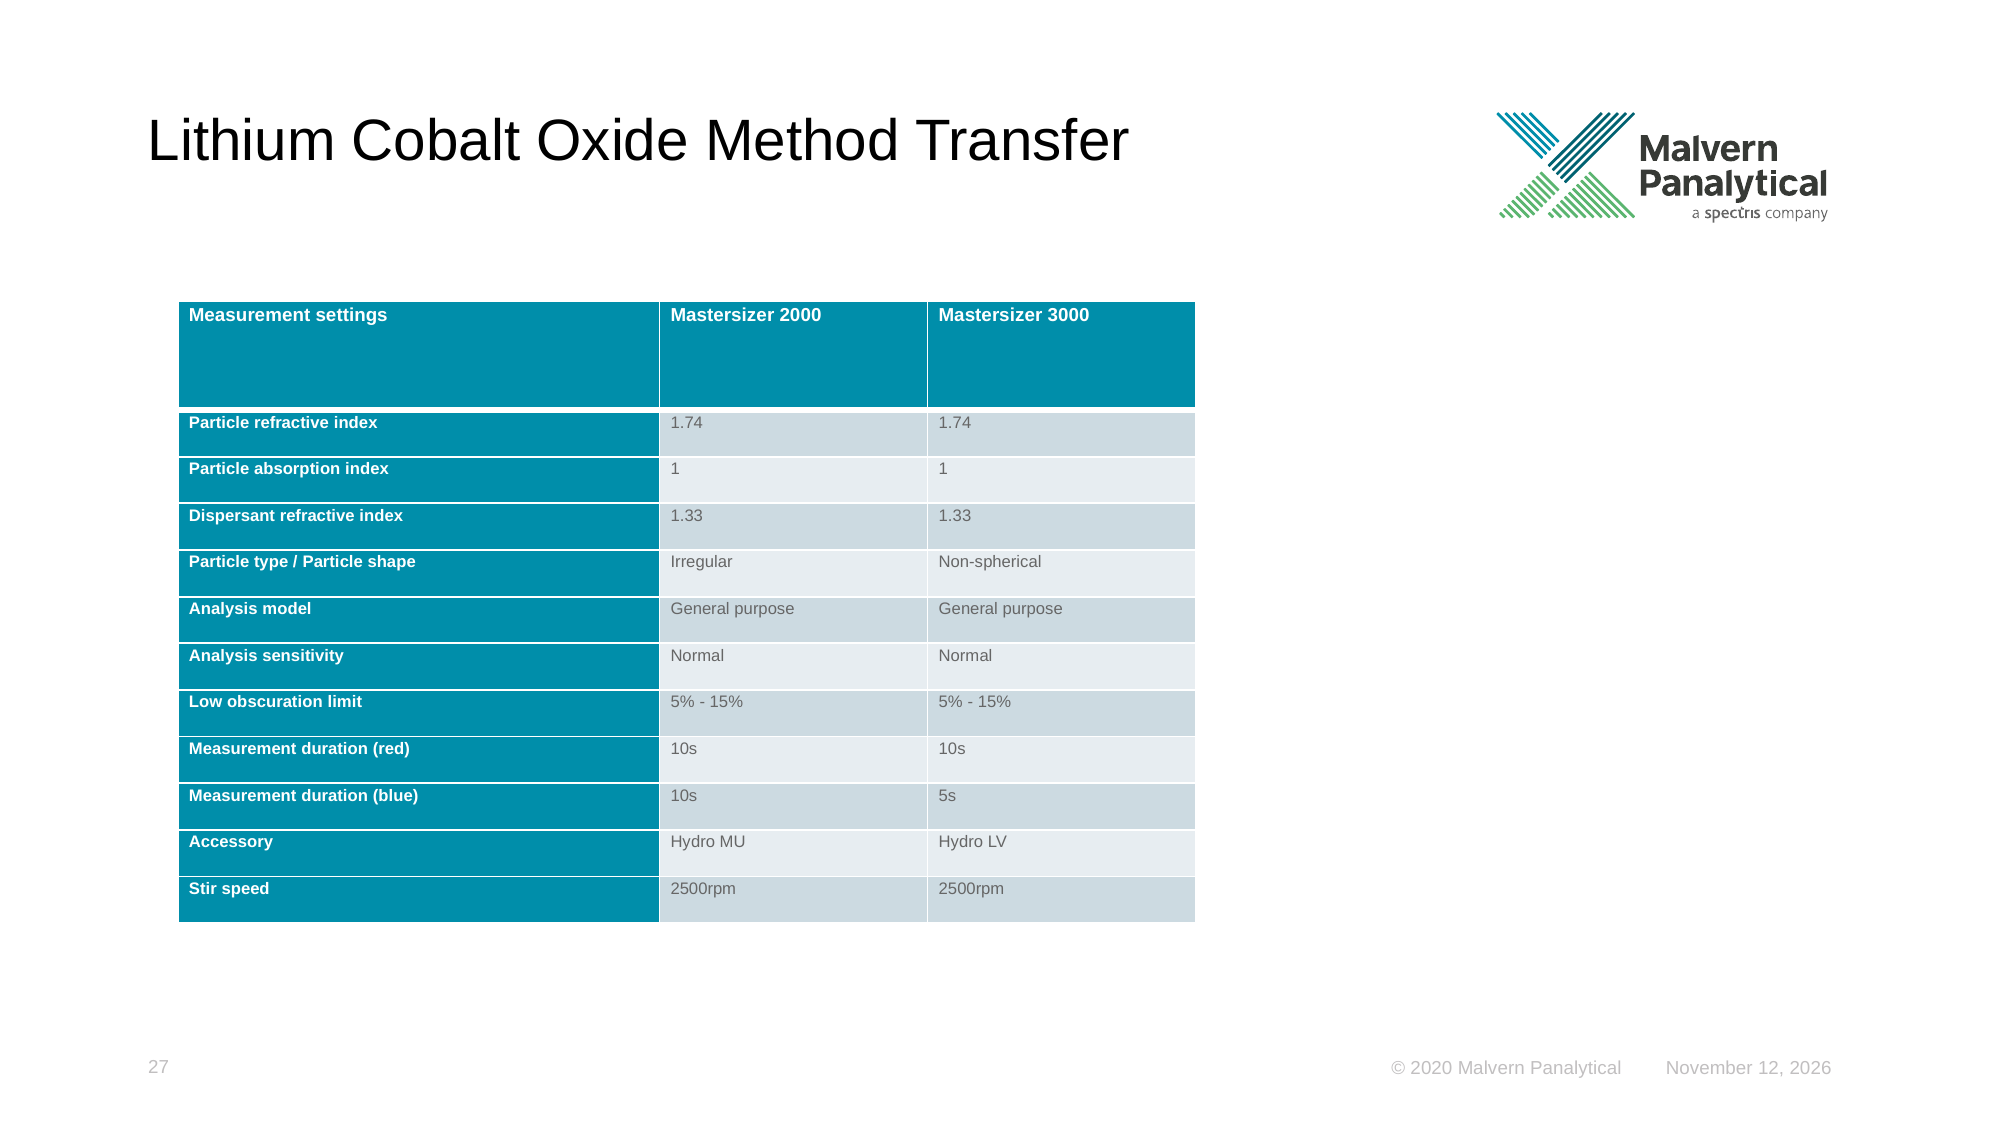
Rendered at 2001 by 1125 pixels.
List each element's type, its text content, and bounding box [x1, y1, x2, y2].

table_cell 1.33 [660, 504, 927, 549]
table_cell 5% - 15% [660, 691, 927, 736]
table_cell General purpose [928, 598, 1195, 642]
table_cell 1.74 [928, 413, 1195, 456]
table_cell Hydro LV [928, 831, 1195, 876]
table_cell Low obscuration limit [179, 691, 659, 736]
table_cell Analysis model [179, 598, 659, 642]
table_cell 1.74 [660, 413, 927, 456]
table_cell 5% - 15% [928, 691, 1195, 736]
table_cell 2500rpm [660, 877, 927, 922]
table_cell Dispersant refractive index [179, 504, 659, 549]
table_cell Hydro MU [660, 831, 927, 876]
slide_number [1665, 1057, 2000, 1078]
table_cell 10s [660, 784, 927, 829]
table_cell Particle type / Particle shape [179, 551, 659, 596]
table_header Measurement settings [179, 302, 659, 407]
table_cell Particle absorption index [179, 458, 659, 502]
table_cell Particle refractive index [179, 413, 659, 456]
table_header Mastersizer 3000 [928, 302, 1195, 407]
table_cell Irregular [660, 551, 927, 596]
table_cell 1 [928, 458, 1195, 502]
table_cell 5s [928, 784, 1195, 829]
table_cell 10s [928, 737, 1195, 782]
table_cell Measurement duration (blue) [179, 784, 659, 829]
table_cell Normal [660, 644, 927, 689]
table_cell 2500rpm [928, 877, 1195, 922]
table_cell Accessory [179, 831, 659, 876]
table_cell Stir speed [179, 877, 659, 922]
table_cell Non-spherical [928, 551, 1195, 596]
table_cell Measurement duration (red) [179, 737, 659, 782]
slide_number 27 [148, 1056, 208, 1078]
table_cell 1 [660, 458, 927, 502]
table_cell Analysis sensitivity [179, 644, 659, 689]
title Lithium Cobalt Oxide Method Transfer [147, 113, 1244, 173]
table_cell 1.33 [928, 504, 1195, 549]
table_cell Normal [928, 644, 1195, 689]
table_header Mastersizer 2000 [660, 302, 927, 407]
table_cell 10s [660, 737, 927, 782]
table_cell General purpose [660, 598, 927, 642]
